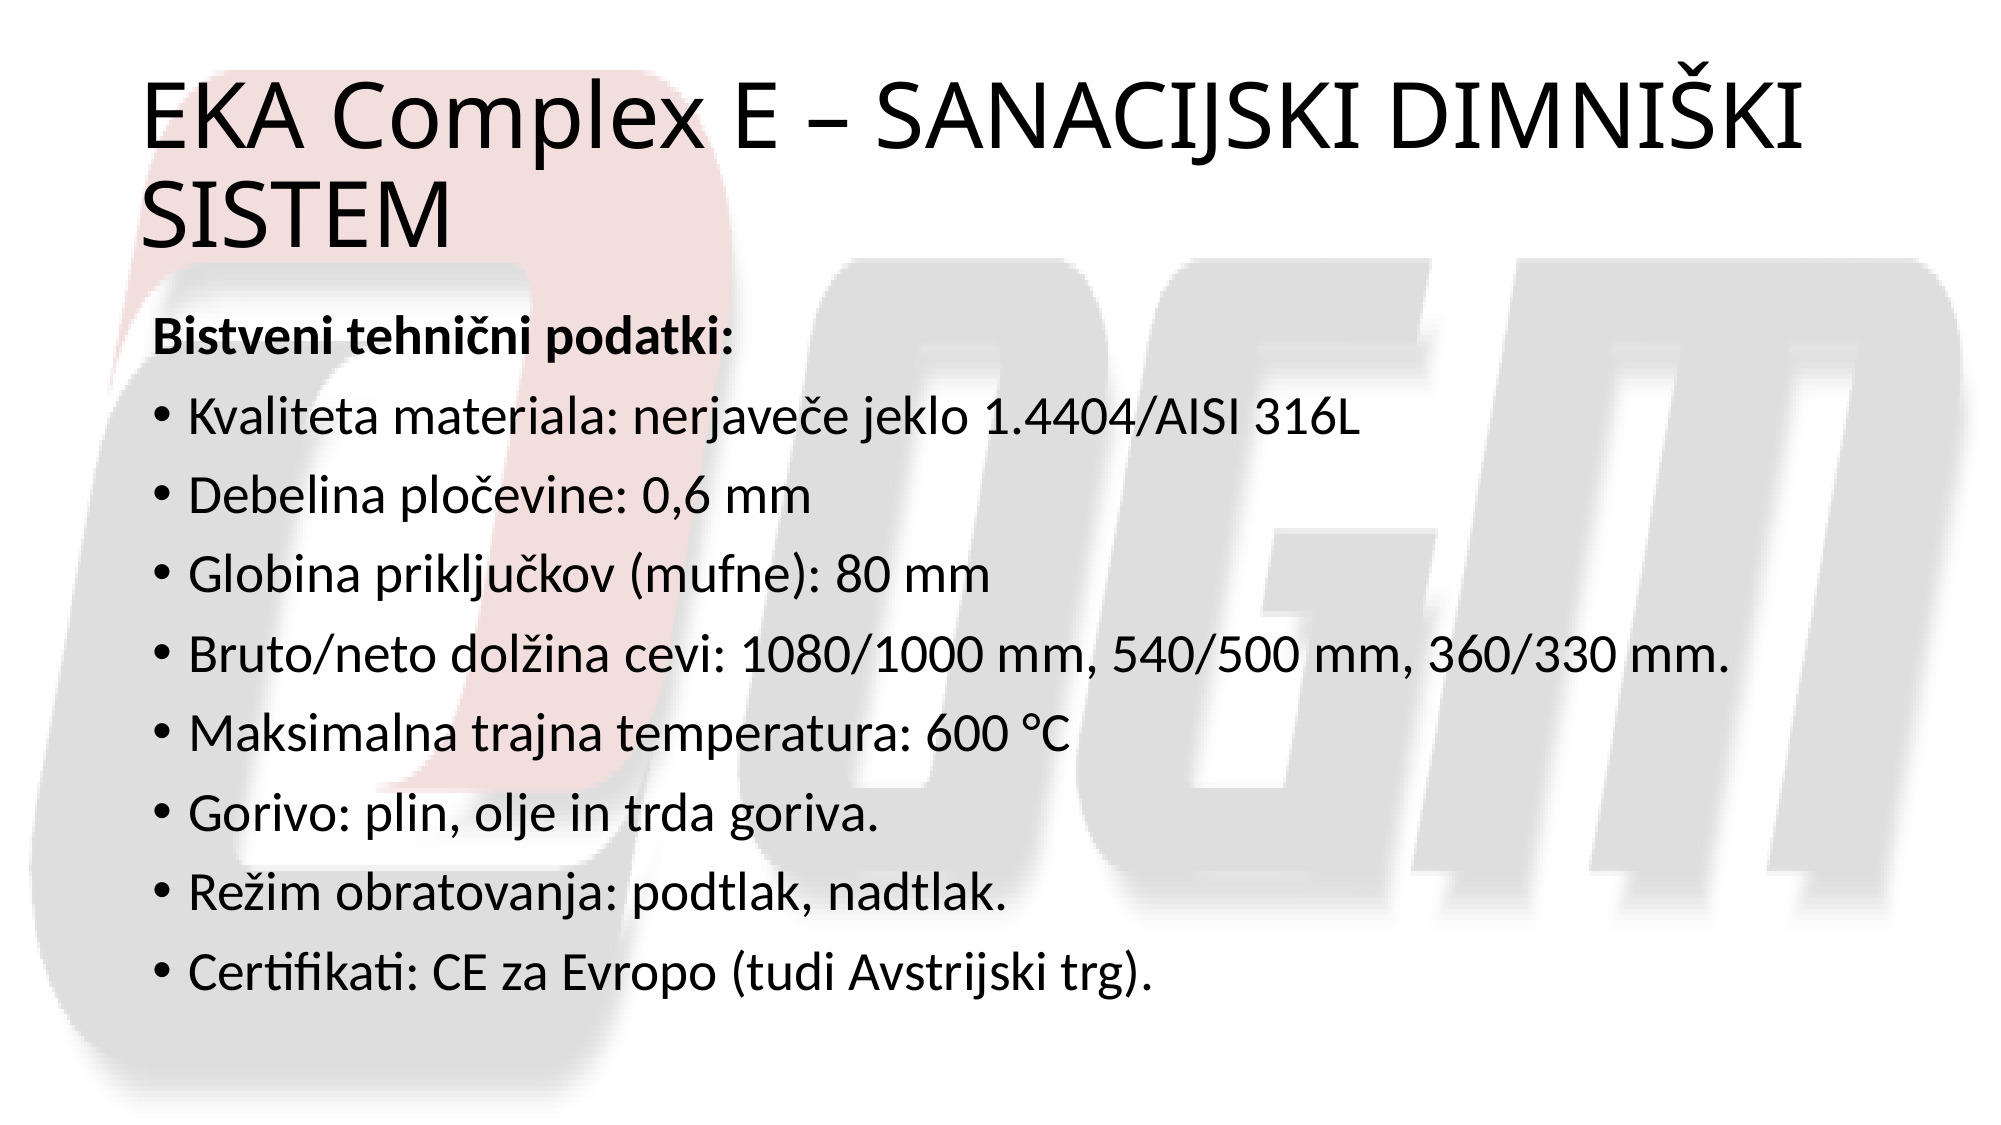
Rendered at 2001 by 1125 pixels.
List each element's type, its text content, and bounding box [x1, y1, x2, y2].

title EKA Complex E – SANACIJSKI DIMNIŠKI SISTEM [124, 59, 1863, 278]
list Bistveni tehnični podatki: Kvaliteta materiala: nerjaveče jeklo 1.4404/AISI 316L Debelina pločevine: 0,6 mm Globina priključkov (mufne): 80 mm Bruto/neto dolžina cevi: 1080/1000 mm, 540/500 mm, 360/330 mm. Maksimalna trajna temperatura: 600 °C Gorivo: plin, olje in trda goriva. Režim obratovanja: podtlak, nadtlak. Certifikati: CE za Evropo (tudi Avstrijski trg). [137, 299, 1863, 1014]
